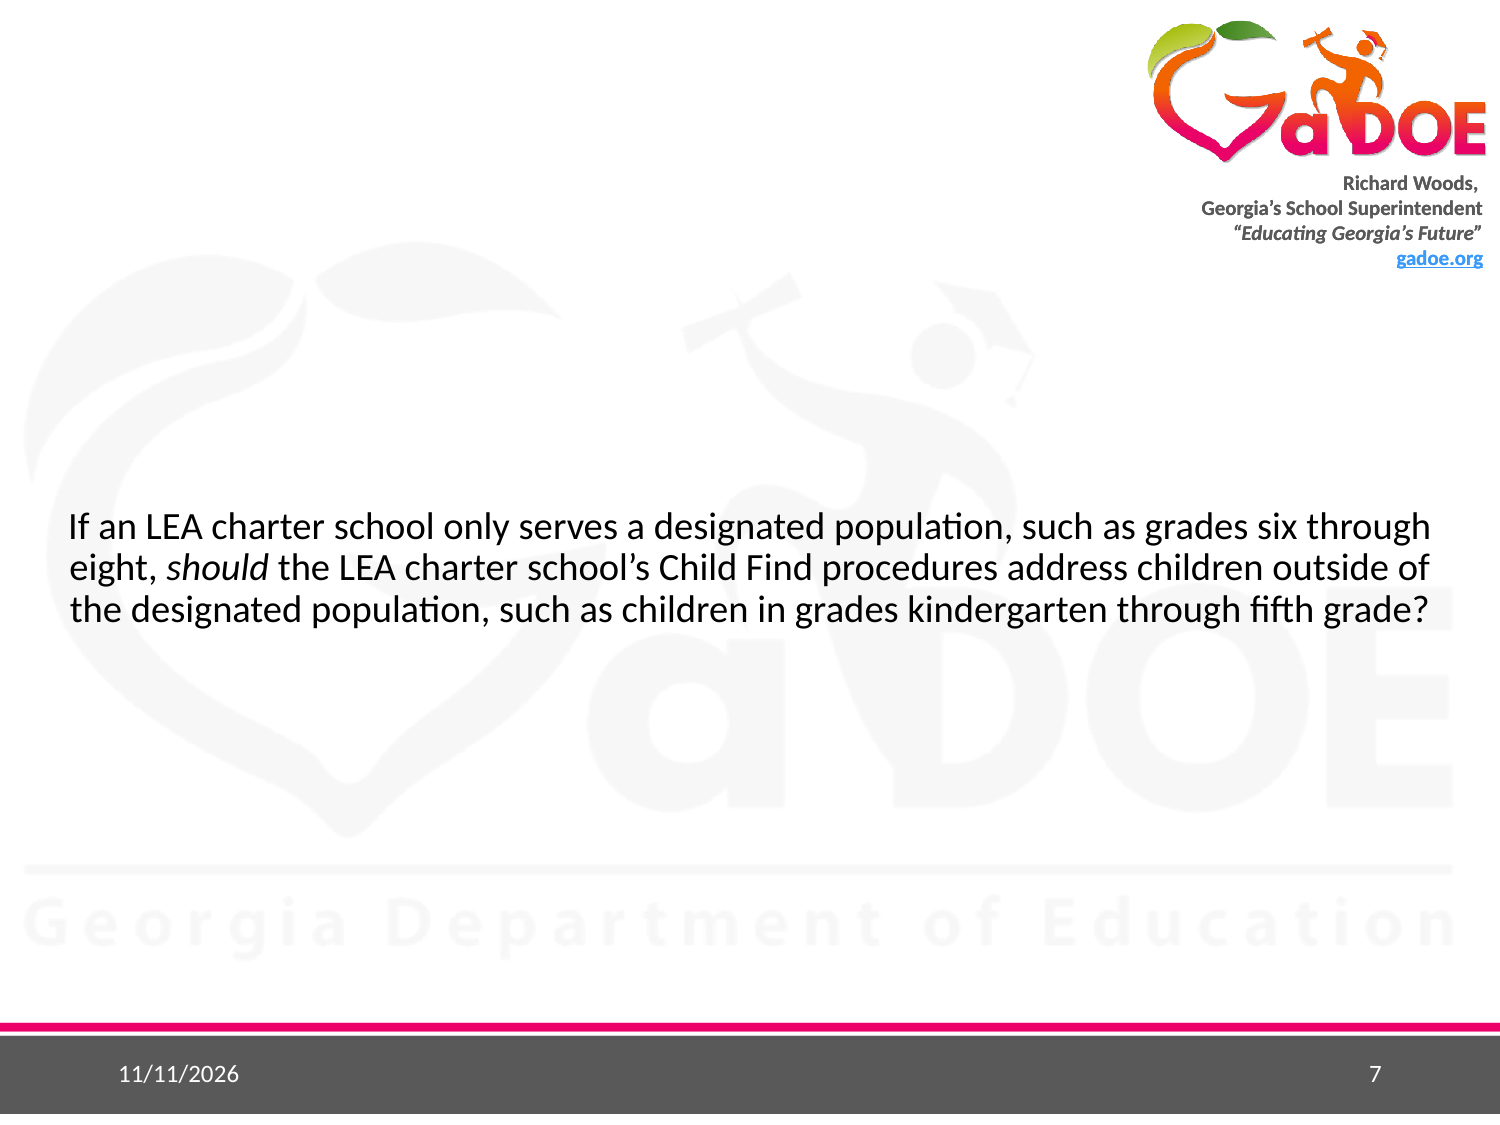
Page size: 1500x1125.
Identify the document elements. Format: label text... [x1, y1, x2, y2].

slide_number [103, 1042, 441, 1103]
picture [19, 235, 1473, 980]
picture [1135, 8, 1499, 164]
title If an LEA charter school only serves a designated population, such as grades six through eight, should the LEA charter school’s Child Find procedures address children outside of the designated population, such as children in grades kindergarten through fifth grade? [43, 482, 1457, 701]
slide_number 7 [1059, 1042, 1397, 1103]
